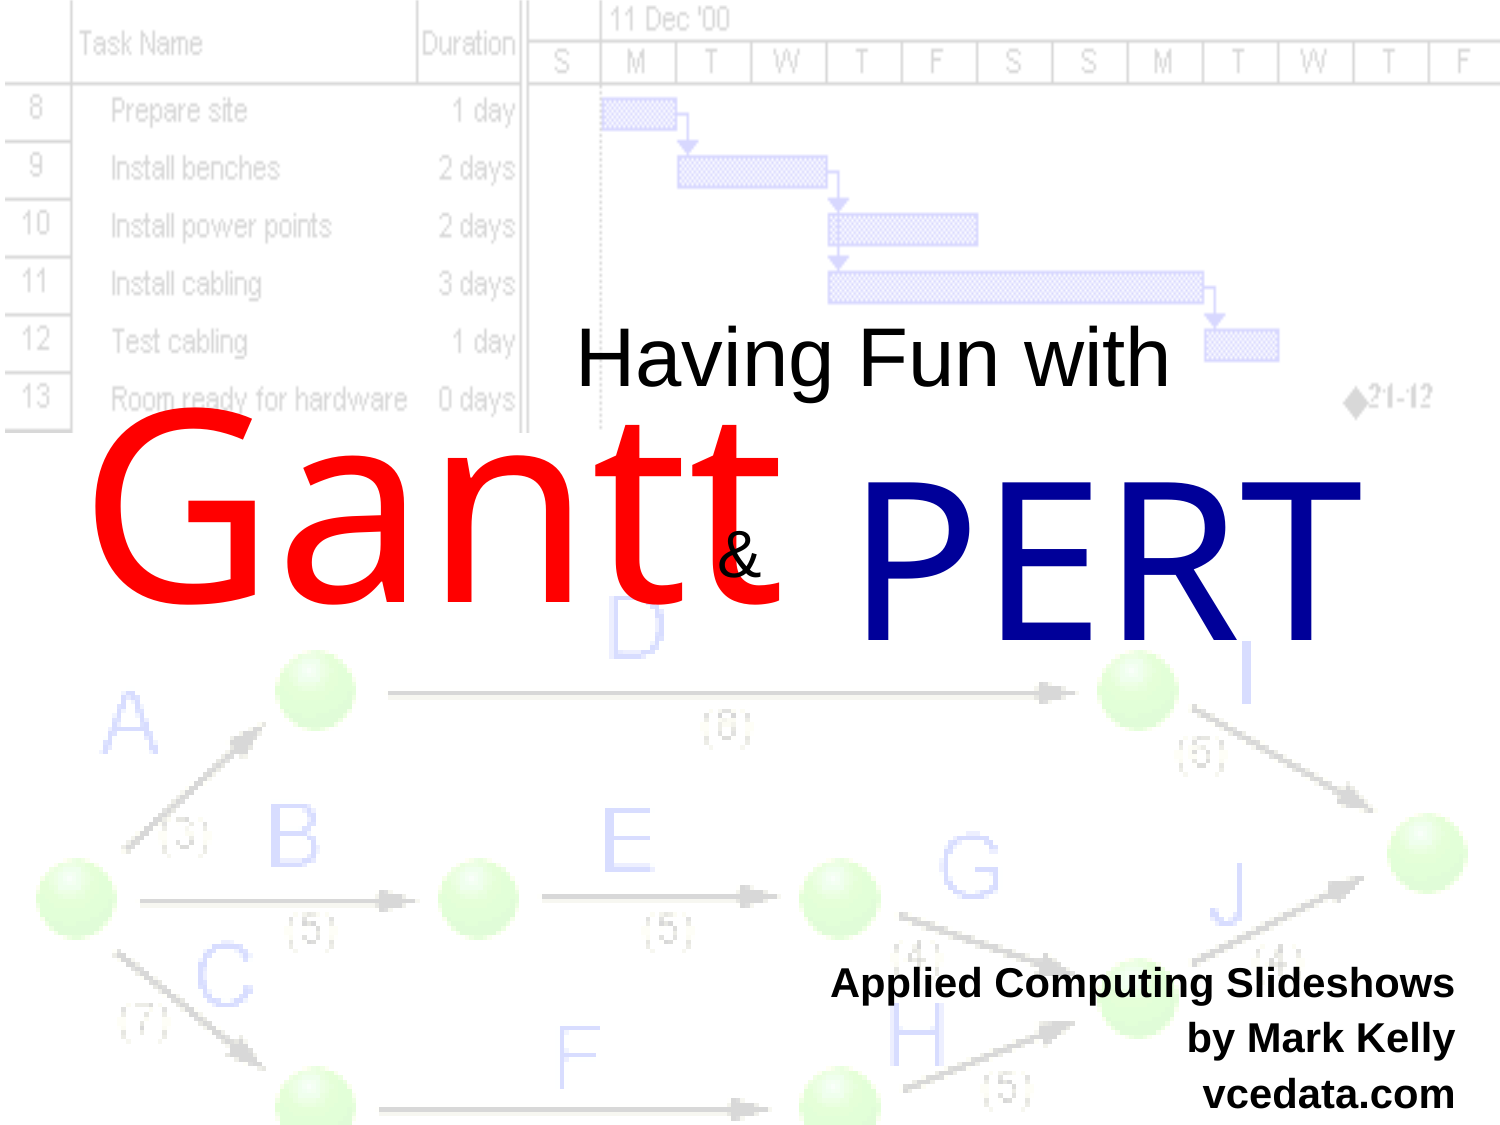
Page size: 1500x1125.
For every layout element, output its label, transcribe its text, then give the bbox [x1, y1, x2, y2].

text_box & [702, 502, 809, 567]
text_box PERT [832, 441, 1459, 567]
picture [5, 0, 1500, 433]
text_box Gantt [64, 441, 832, 567]
picture [0, 569, 1500, 1125]
